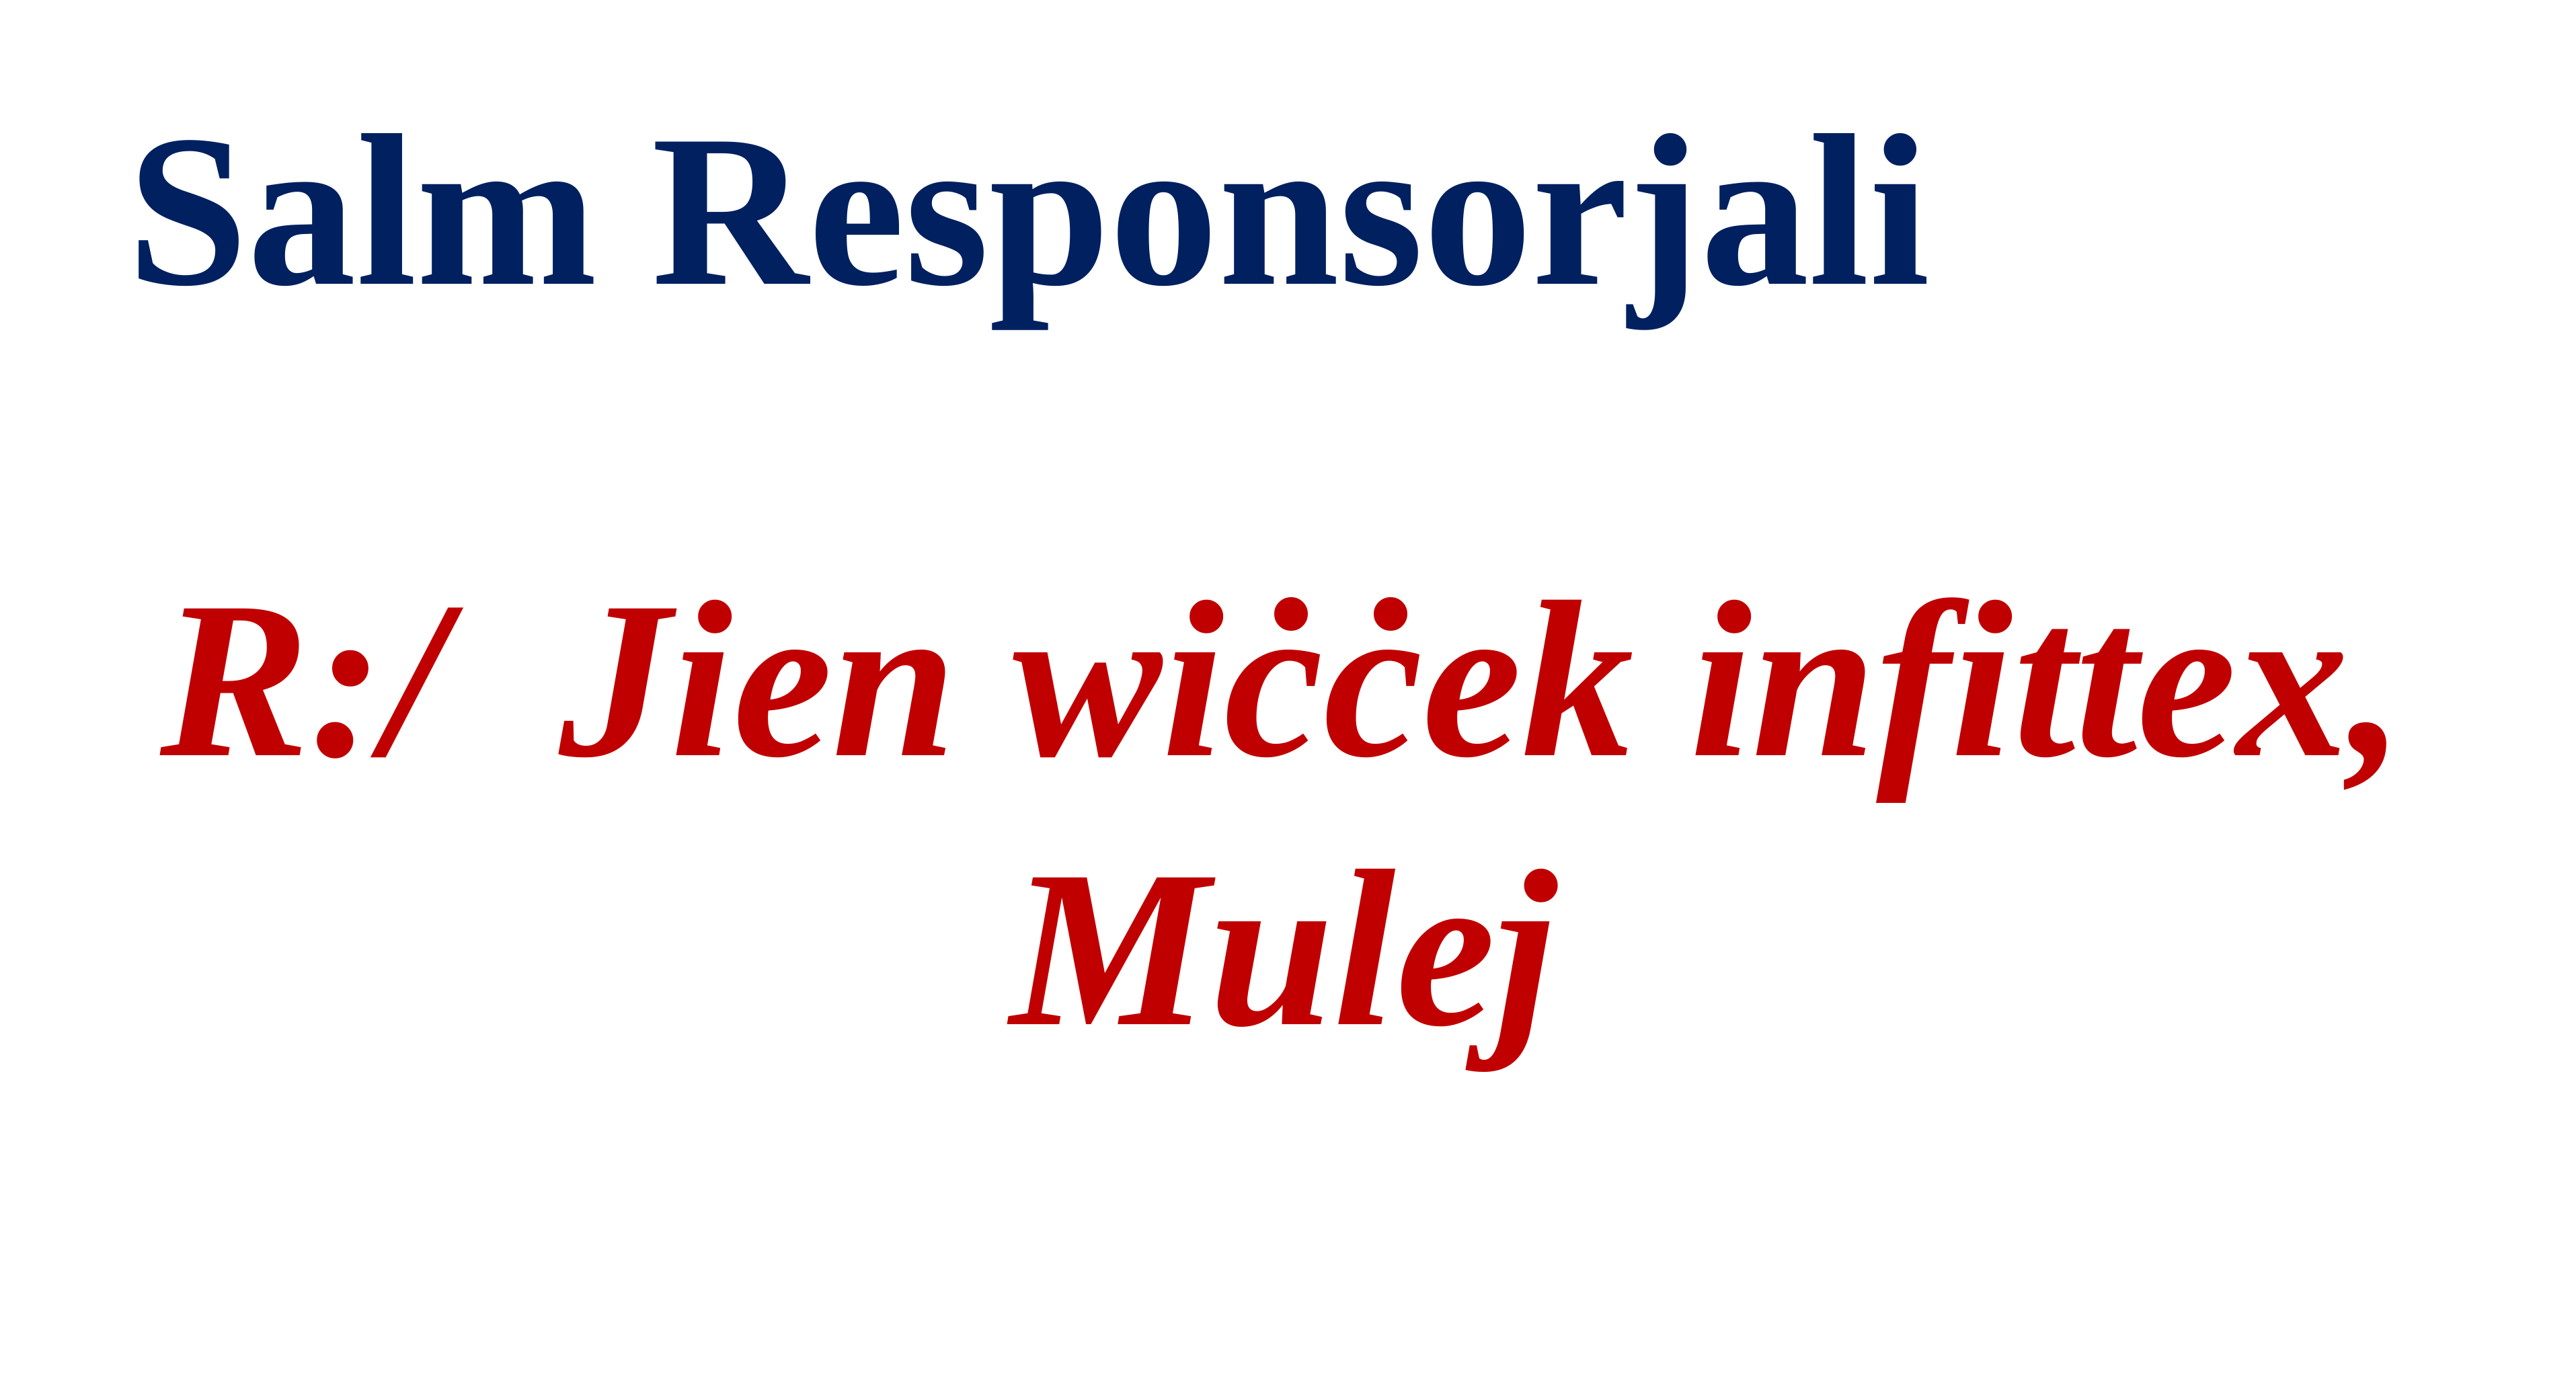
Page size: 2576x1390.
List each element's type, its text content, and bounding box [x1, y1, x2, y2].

text_box Salm Responsorjali [104, 56, 2066, 340]
text_box R:/ Jien wiċċek infittex, Mulej [48, 520, 2520, 1081]
